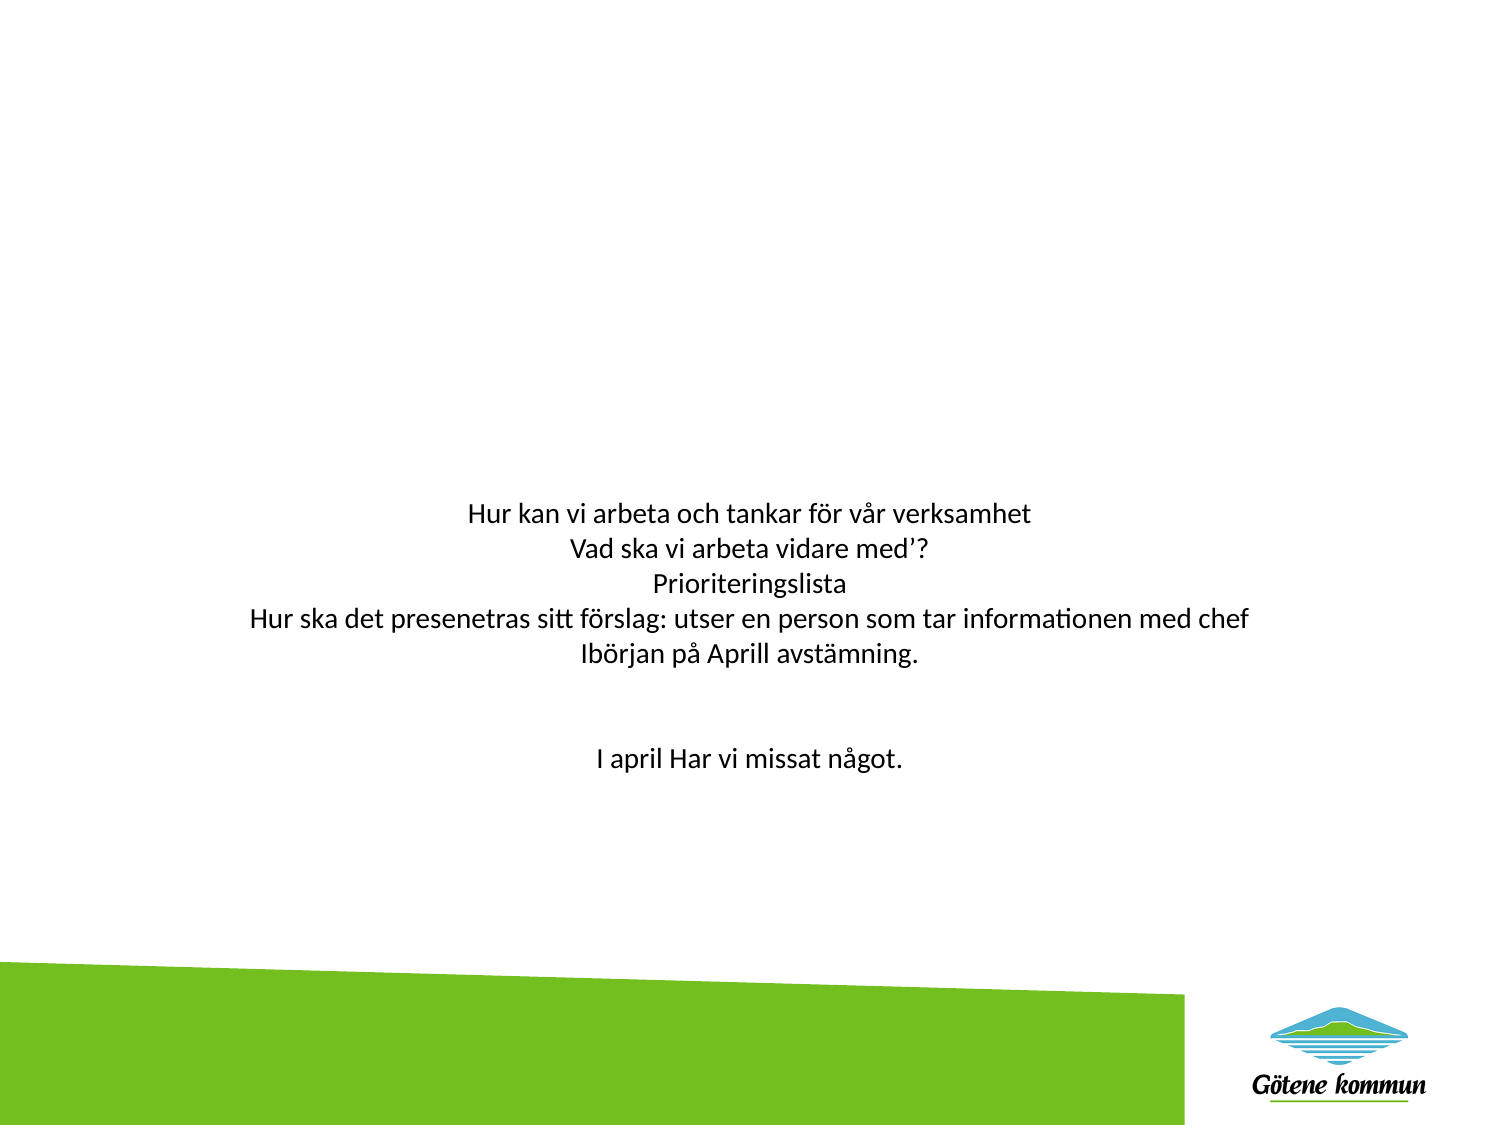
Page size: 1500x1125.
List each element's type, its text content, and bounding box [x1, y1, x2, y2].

text_box Hur kan vi arbeta och tankar för vår verksamhet Vad ska vi arbeta vidare med’? Prioriteringslista Hur ska det presenetras sitt förslag: utser en person som tar informationen med chef Ibörjan på Aprill avstämning. I april Har vi missat något. [234, 486, 1266, 917]
picture [1236, 995, 1443, 1114]
